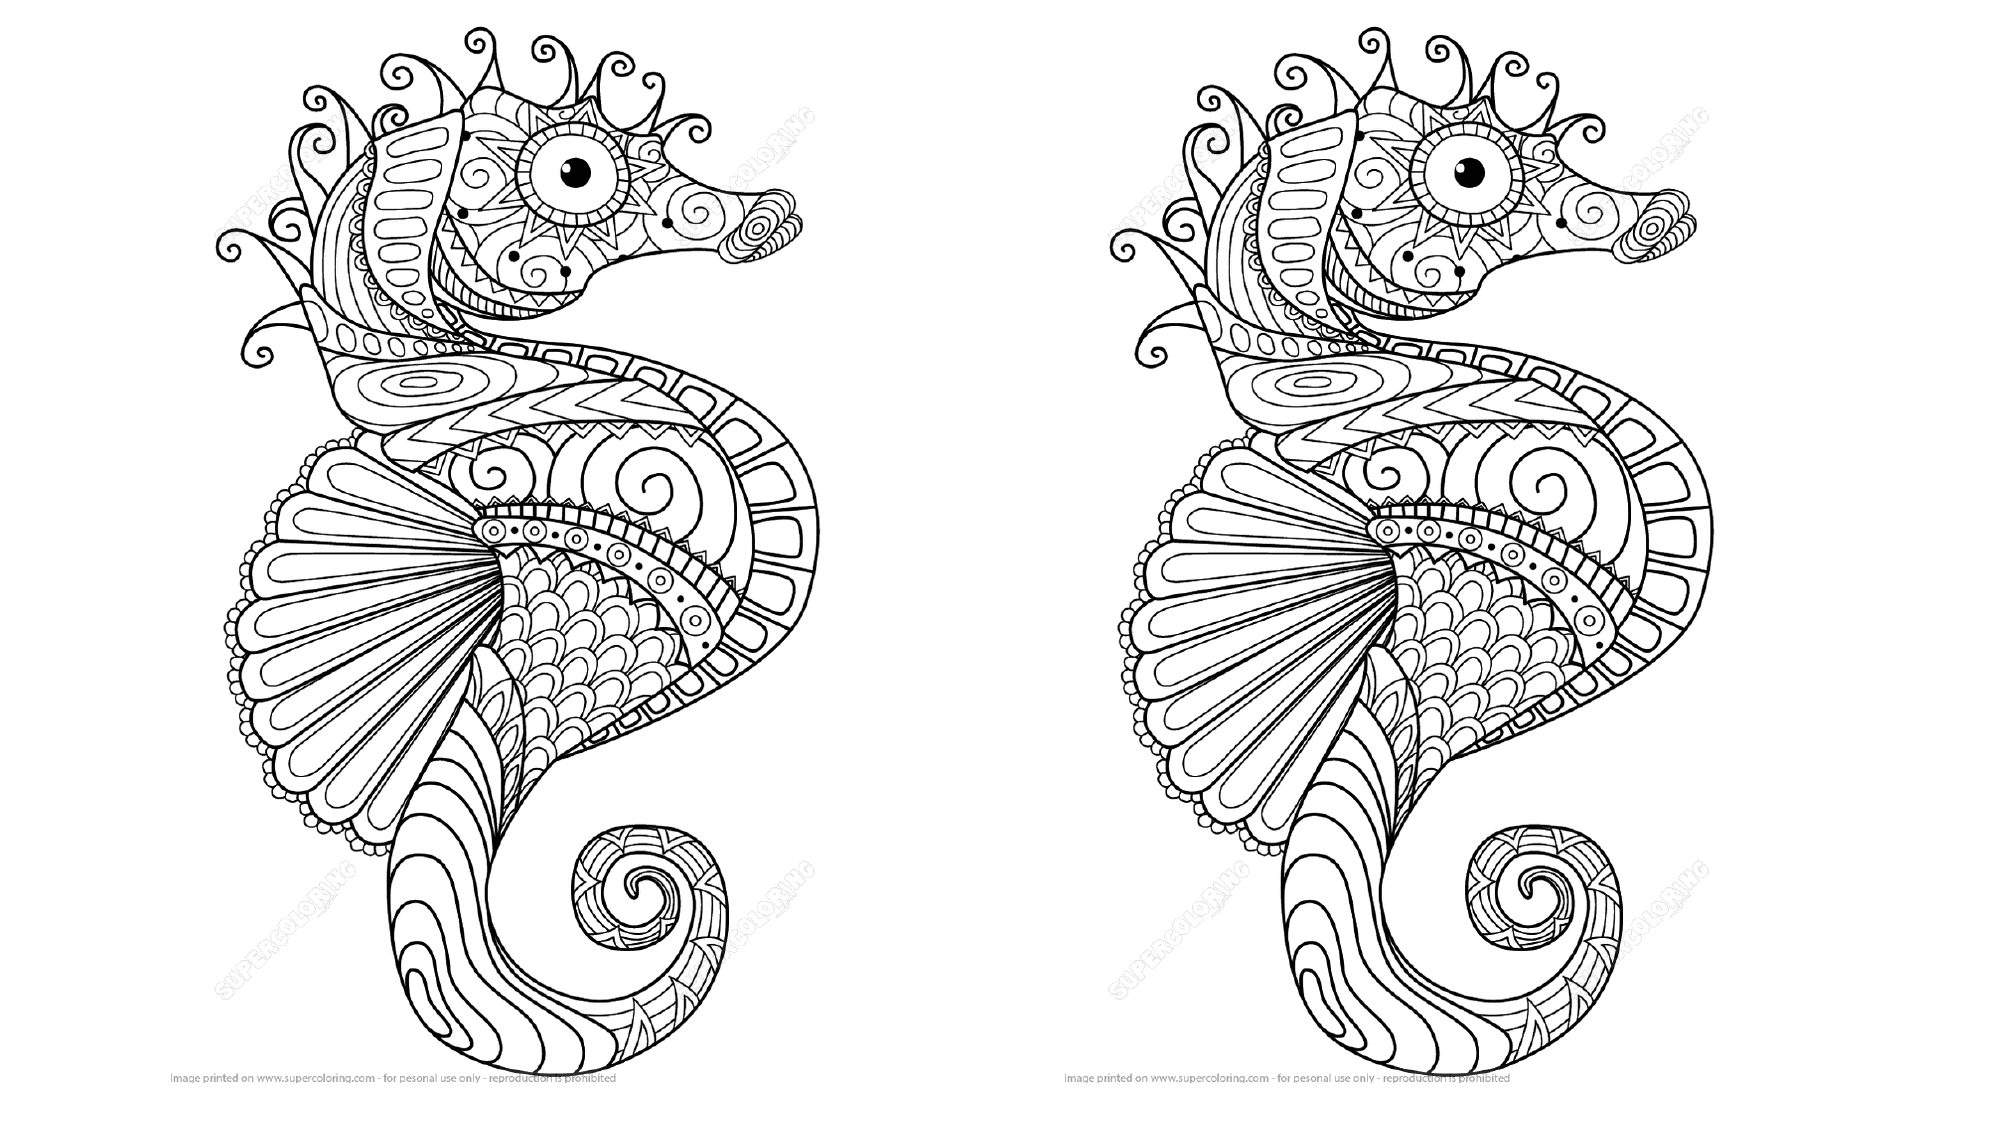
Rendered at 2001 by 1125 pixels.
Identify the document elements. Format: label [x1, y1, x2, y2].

picture [139, 22, 890, 1083]
picture [1033, 22, 1784, 1083]
